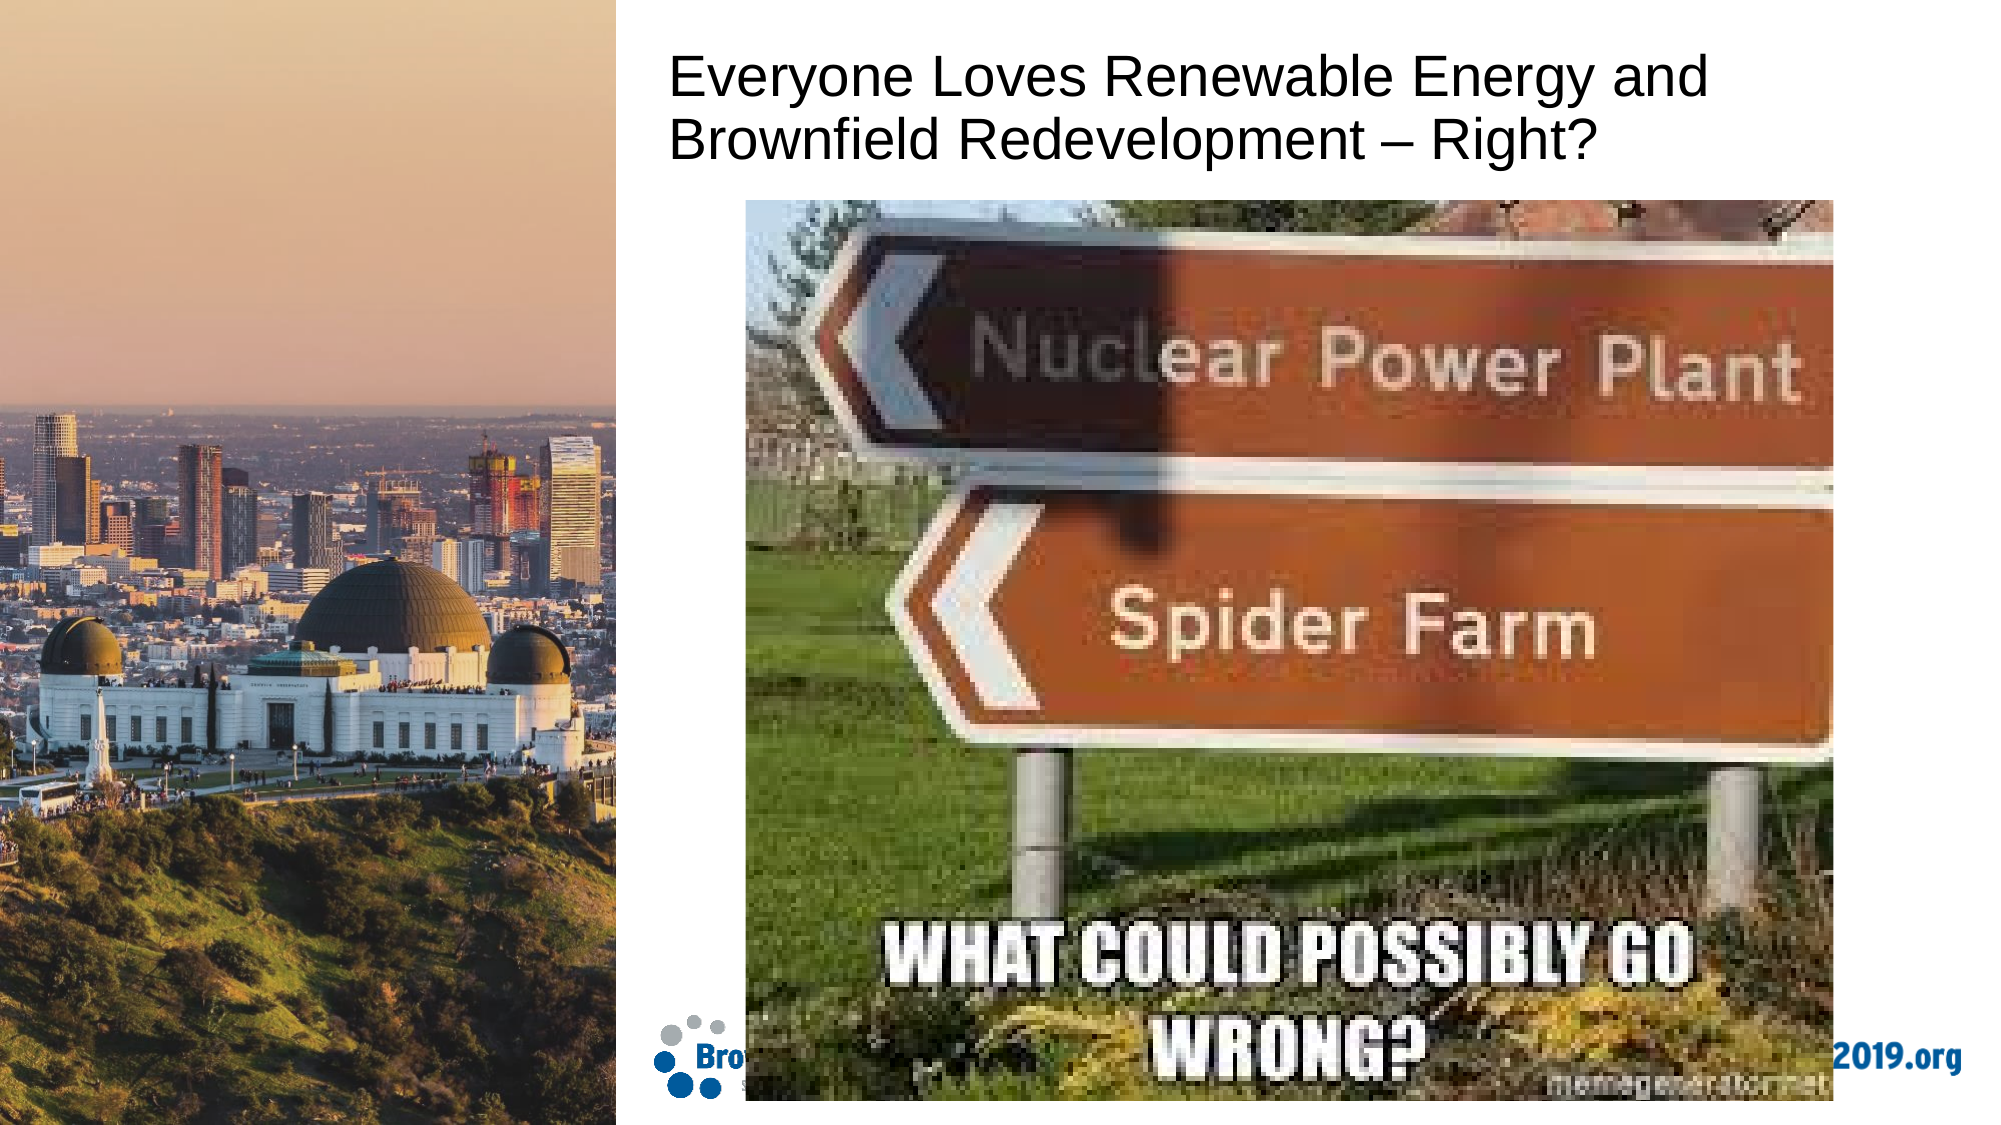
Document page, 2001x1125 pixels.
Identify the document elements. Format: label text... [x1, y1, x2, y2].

list Everyone Loves Renewable Energy and Brownfield Redevelopment – Right? [654, 39, 1956, 147]
picture [651, 200, 1970, 1103]
